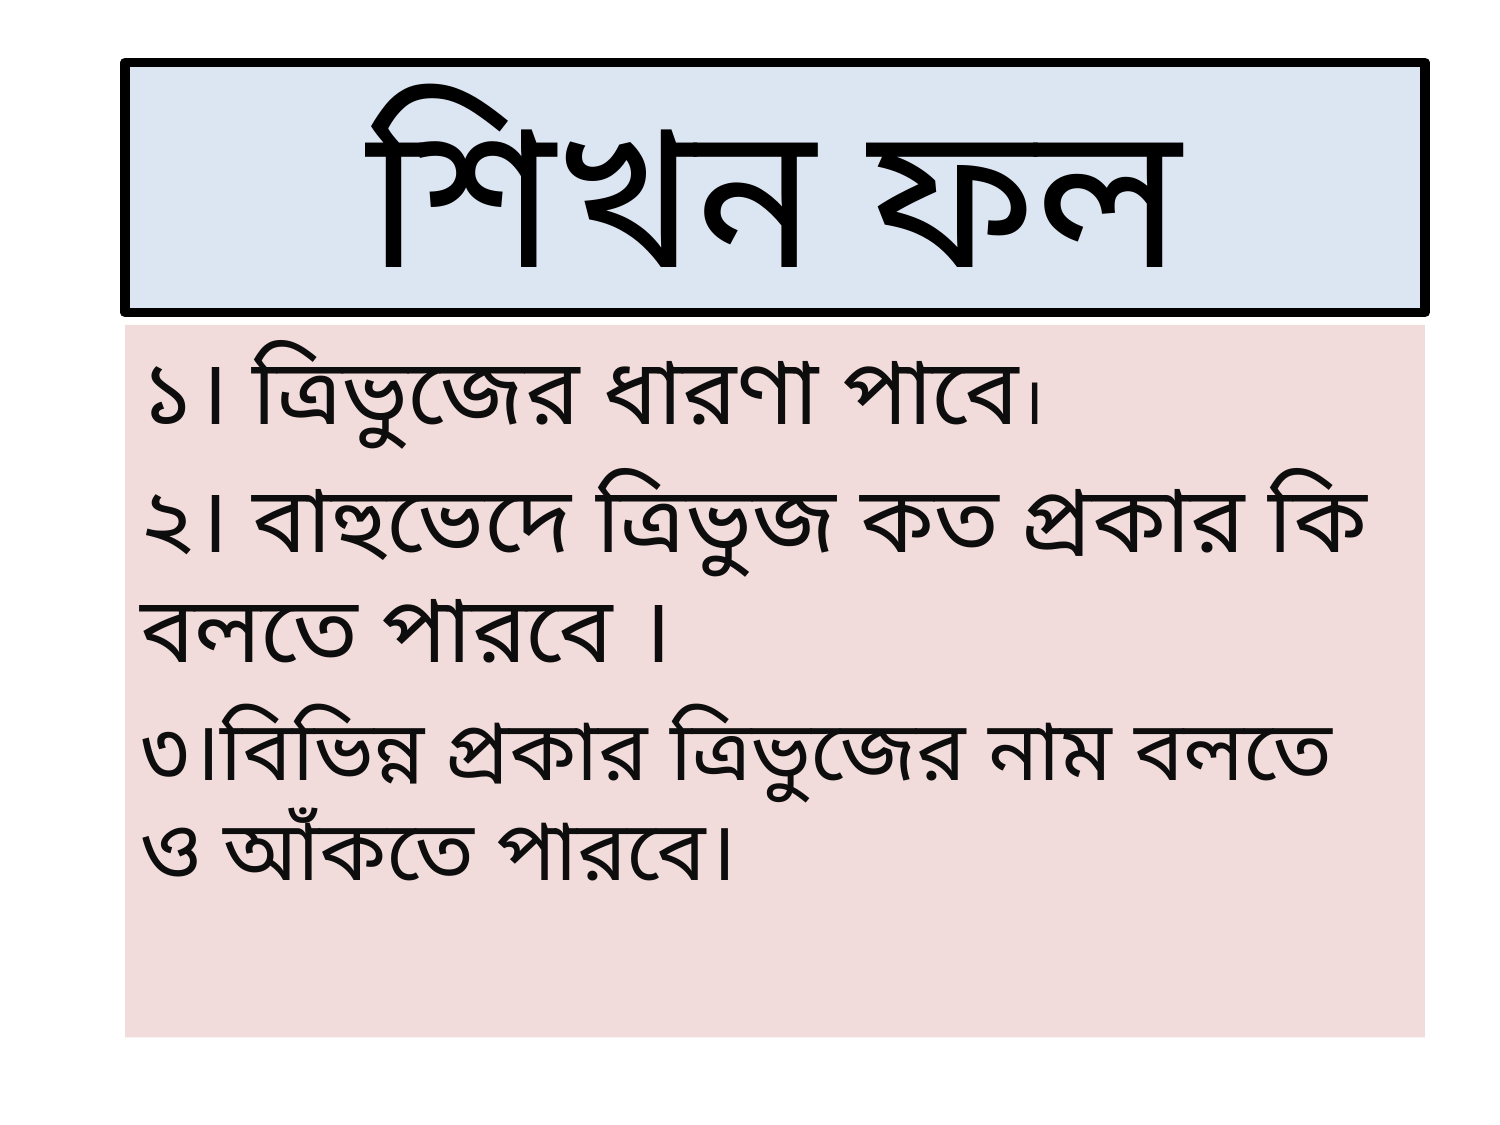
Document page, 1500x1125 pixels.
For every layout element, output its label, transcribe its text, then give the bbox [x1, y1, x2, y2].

subtitle ১। ত্রিভুজের ধারণা পাবে। ২। বাহুভেদে ত্রিভুজ কত প্রকার কি বলতে পারবে । ৩।বিভিন্ন প্রকার ত্রিভুজের নাম বলতে ও আঁকতে পারবে। [125, 324, 1425, 1038]
title শিখন ফল [125, 62, 1425, 313]
